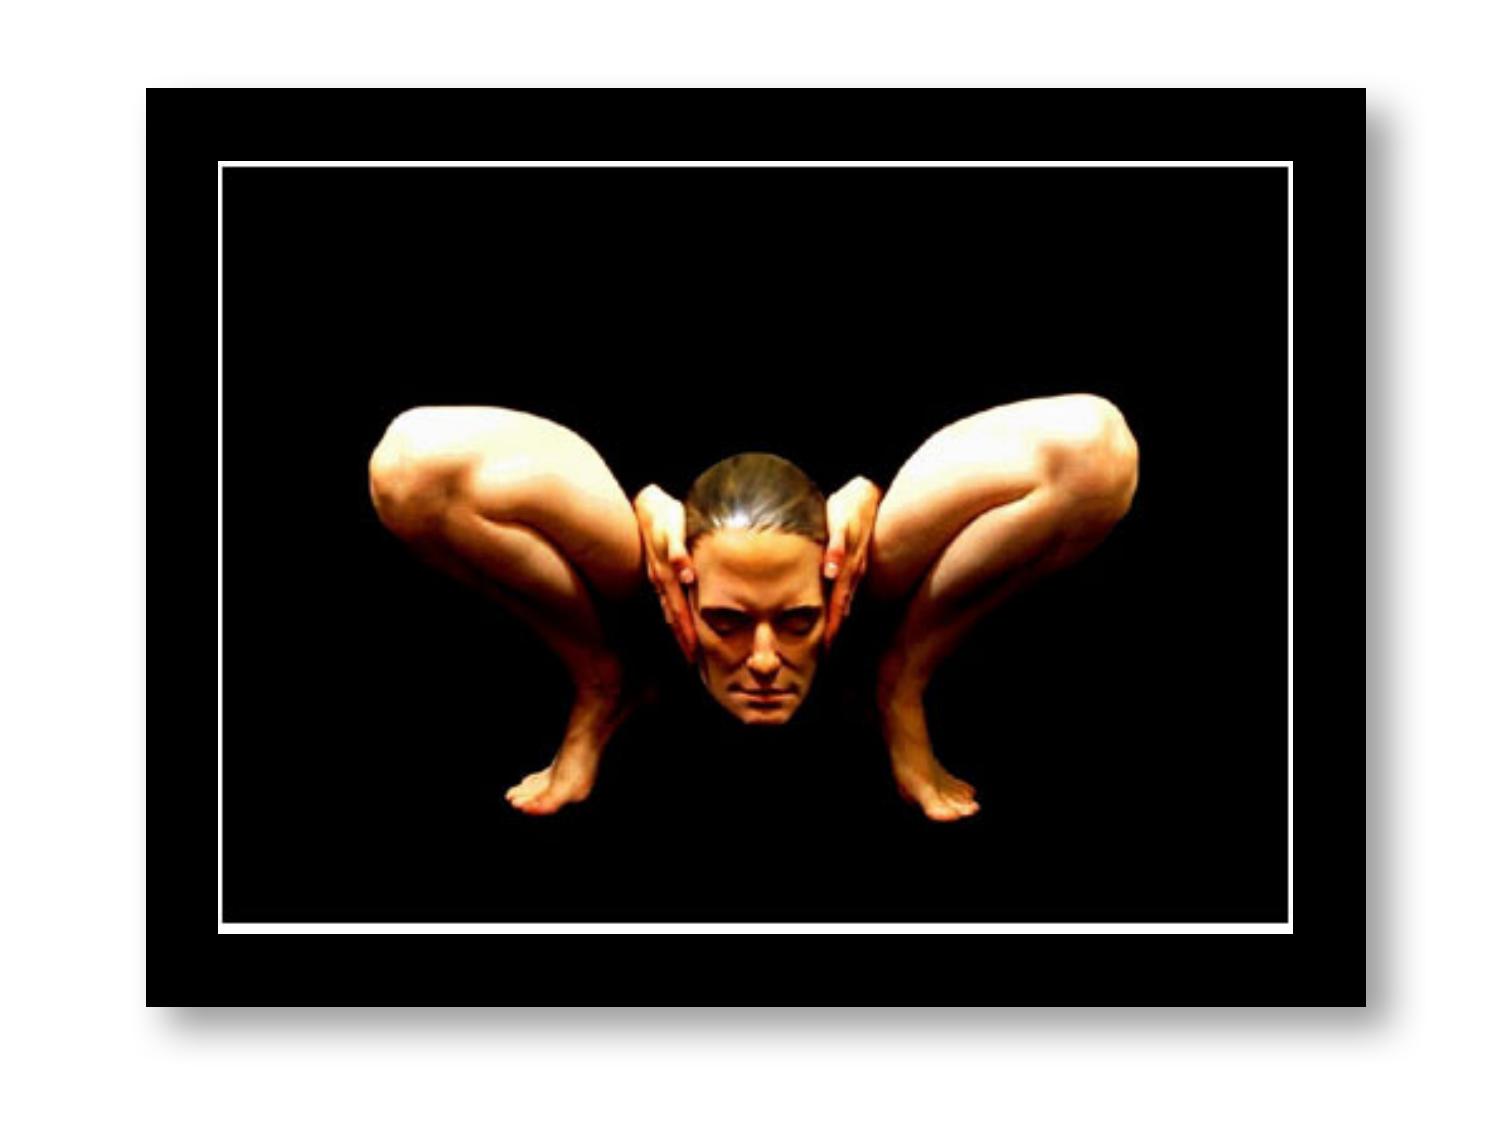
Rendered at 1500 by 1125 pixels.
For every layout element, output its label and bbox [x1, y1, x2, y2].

picture [218, 160, 1294, 934]
